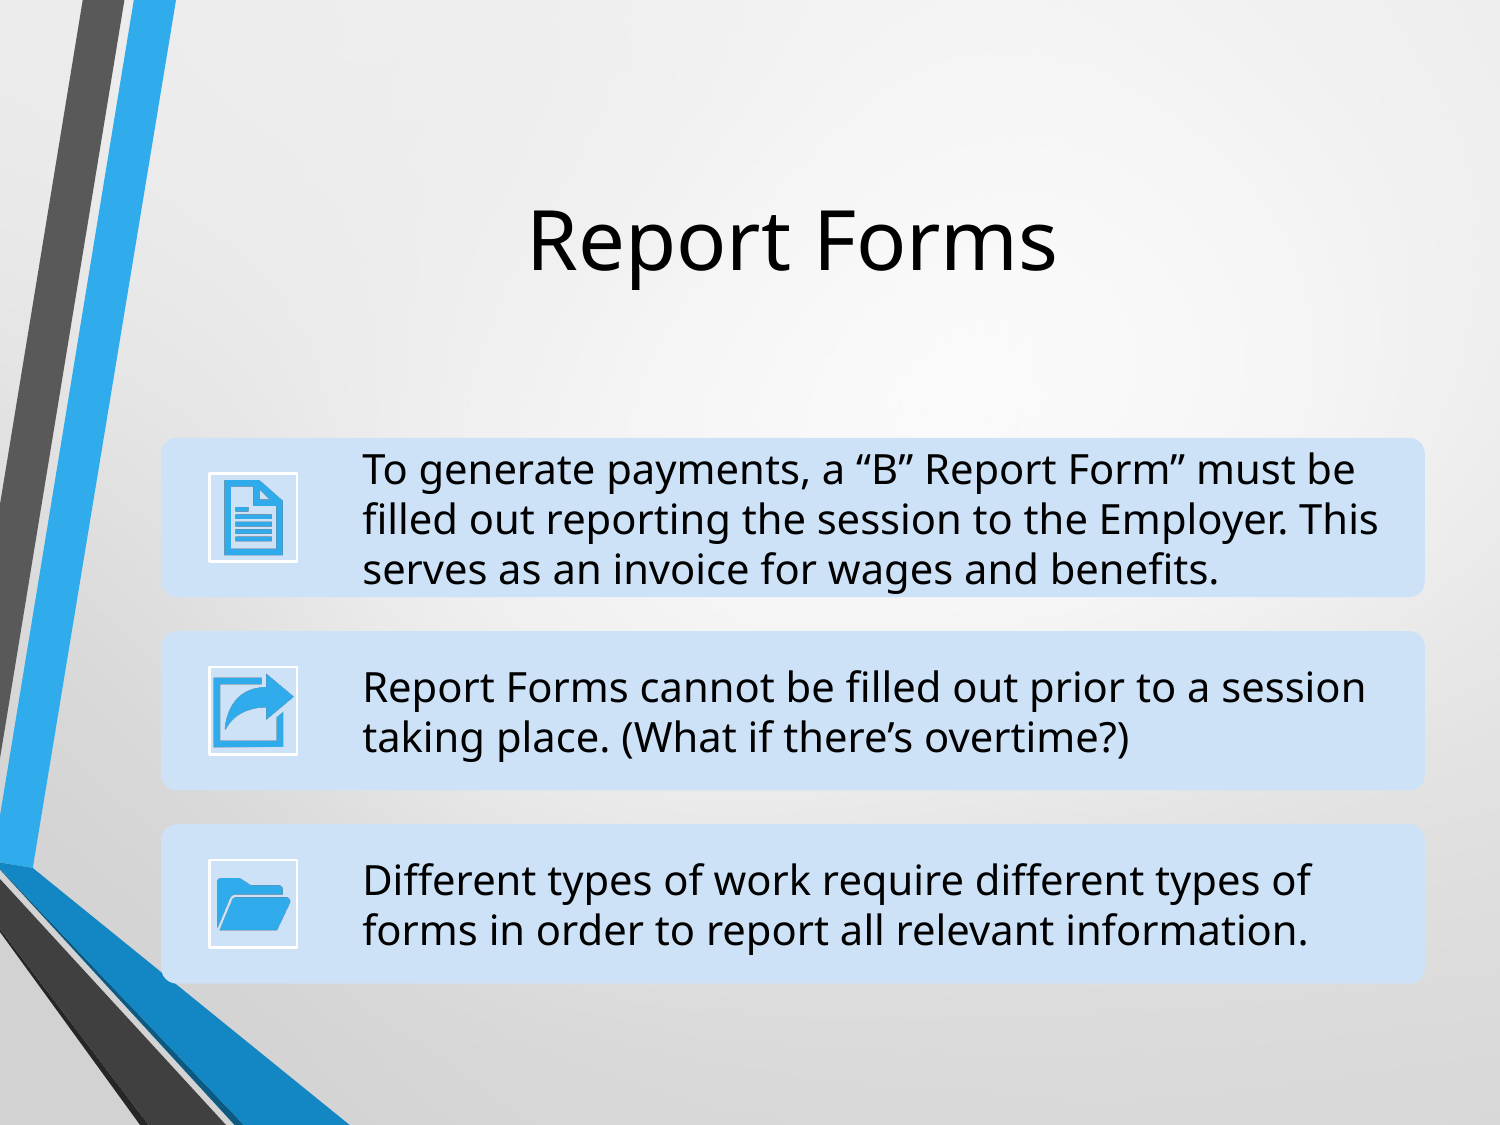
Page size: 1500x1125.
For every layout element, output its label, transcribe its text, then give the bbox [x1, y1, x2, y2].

title Report Forms [161, 75, 1425, 400]
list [160, 437, 1426, 985]
